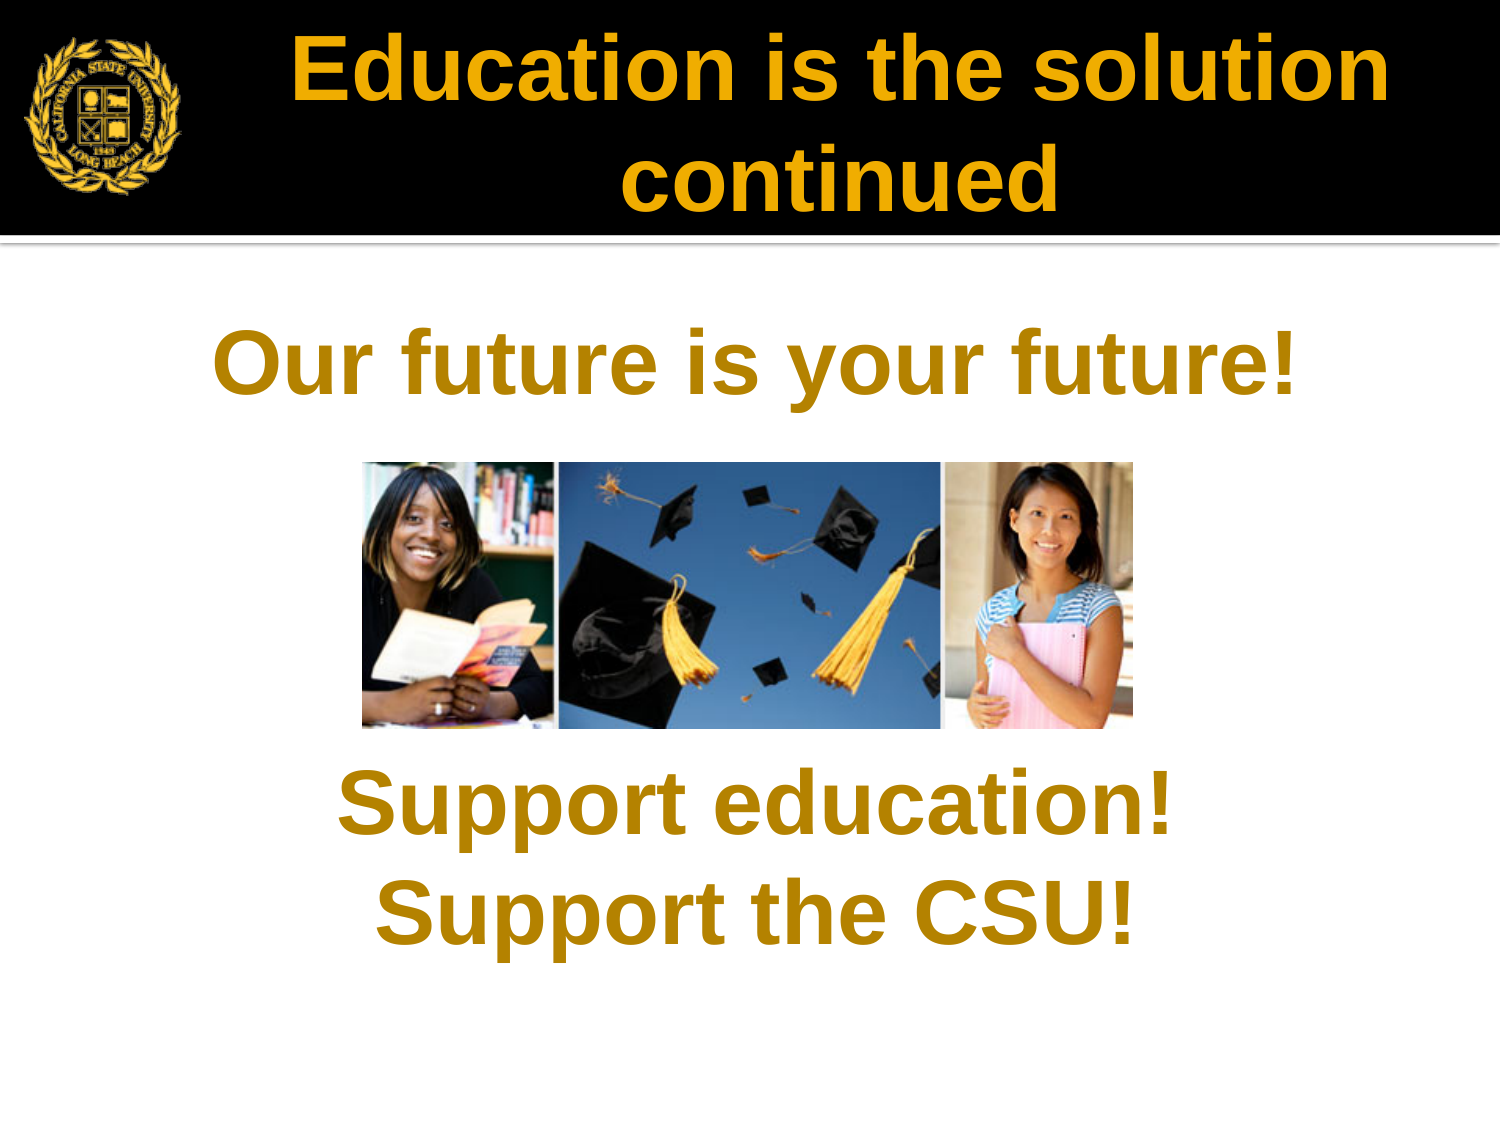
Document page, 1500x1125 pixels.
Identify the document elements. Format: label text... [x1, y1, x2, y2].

title Education is the solution continued [174, 0, 1500, 238]
picture [24, 37, 174, 196]
list Our future is your future! Support education! Support the CSU! [74, 287, 1426, 1038]
picture [362, 462, 1133, 729]
